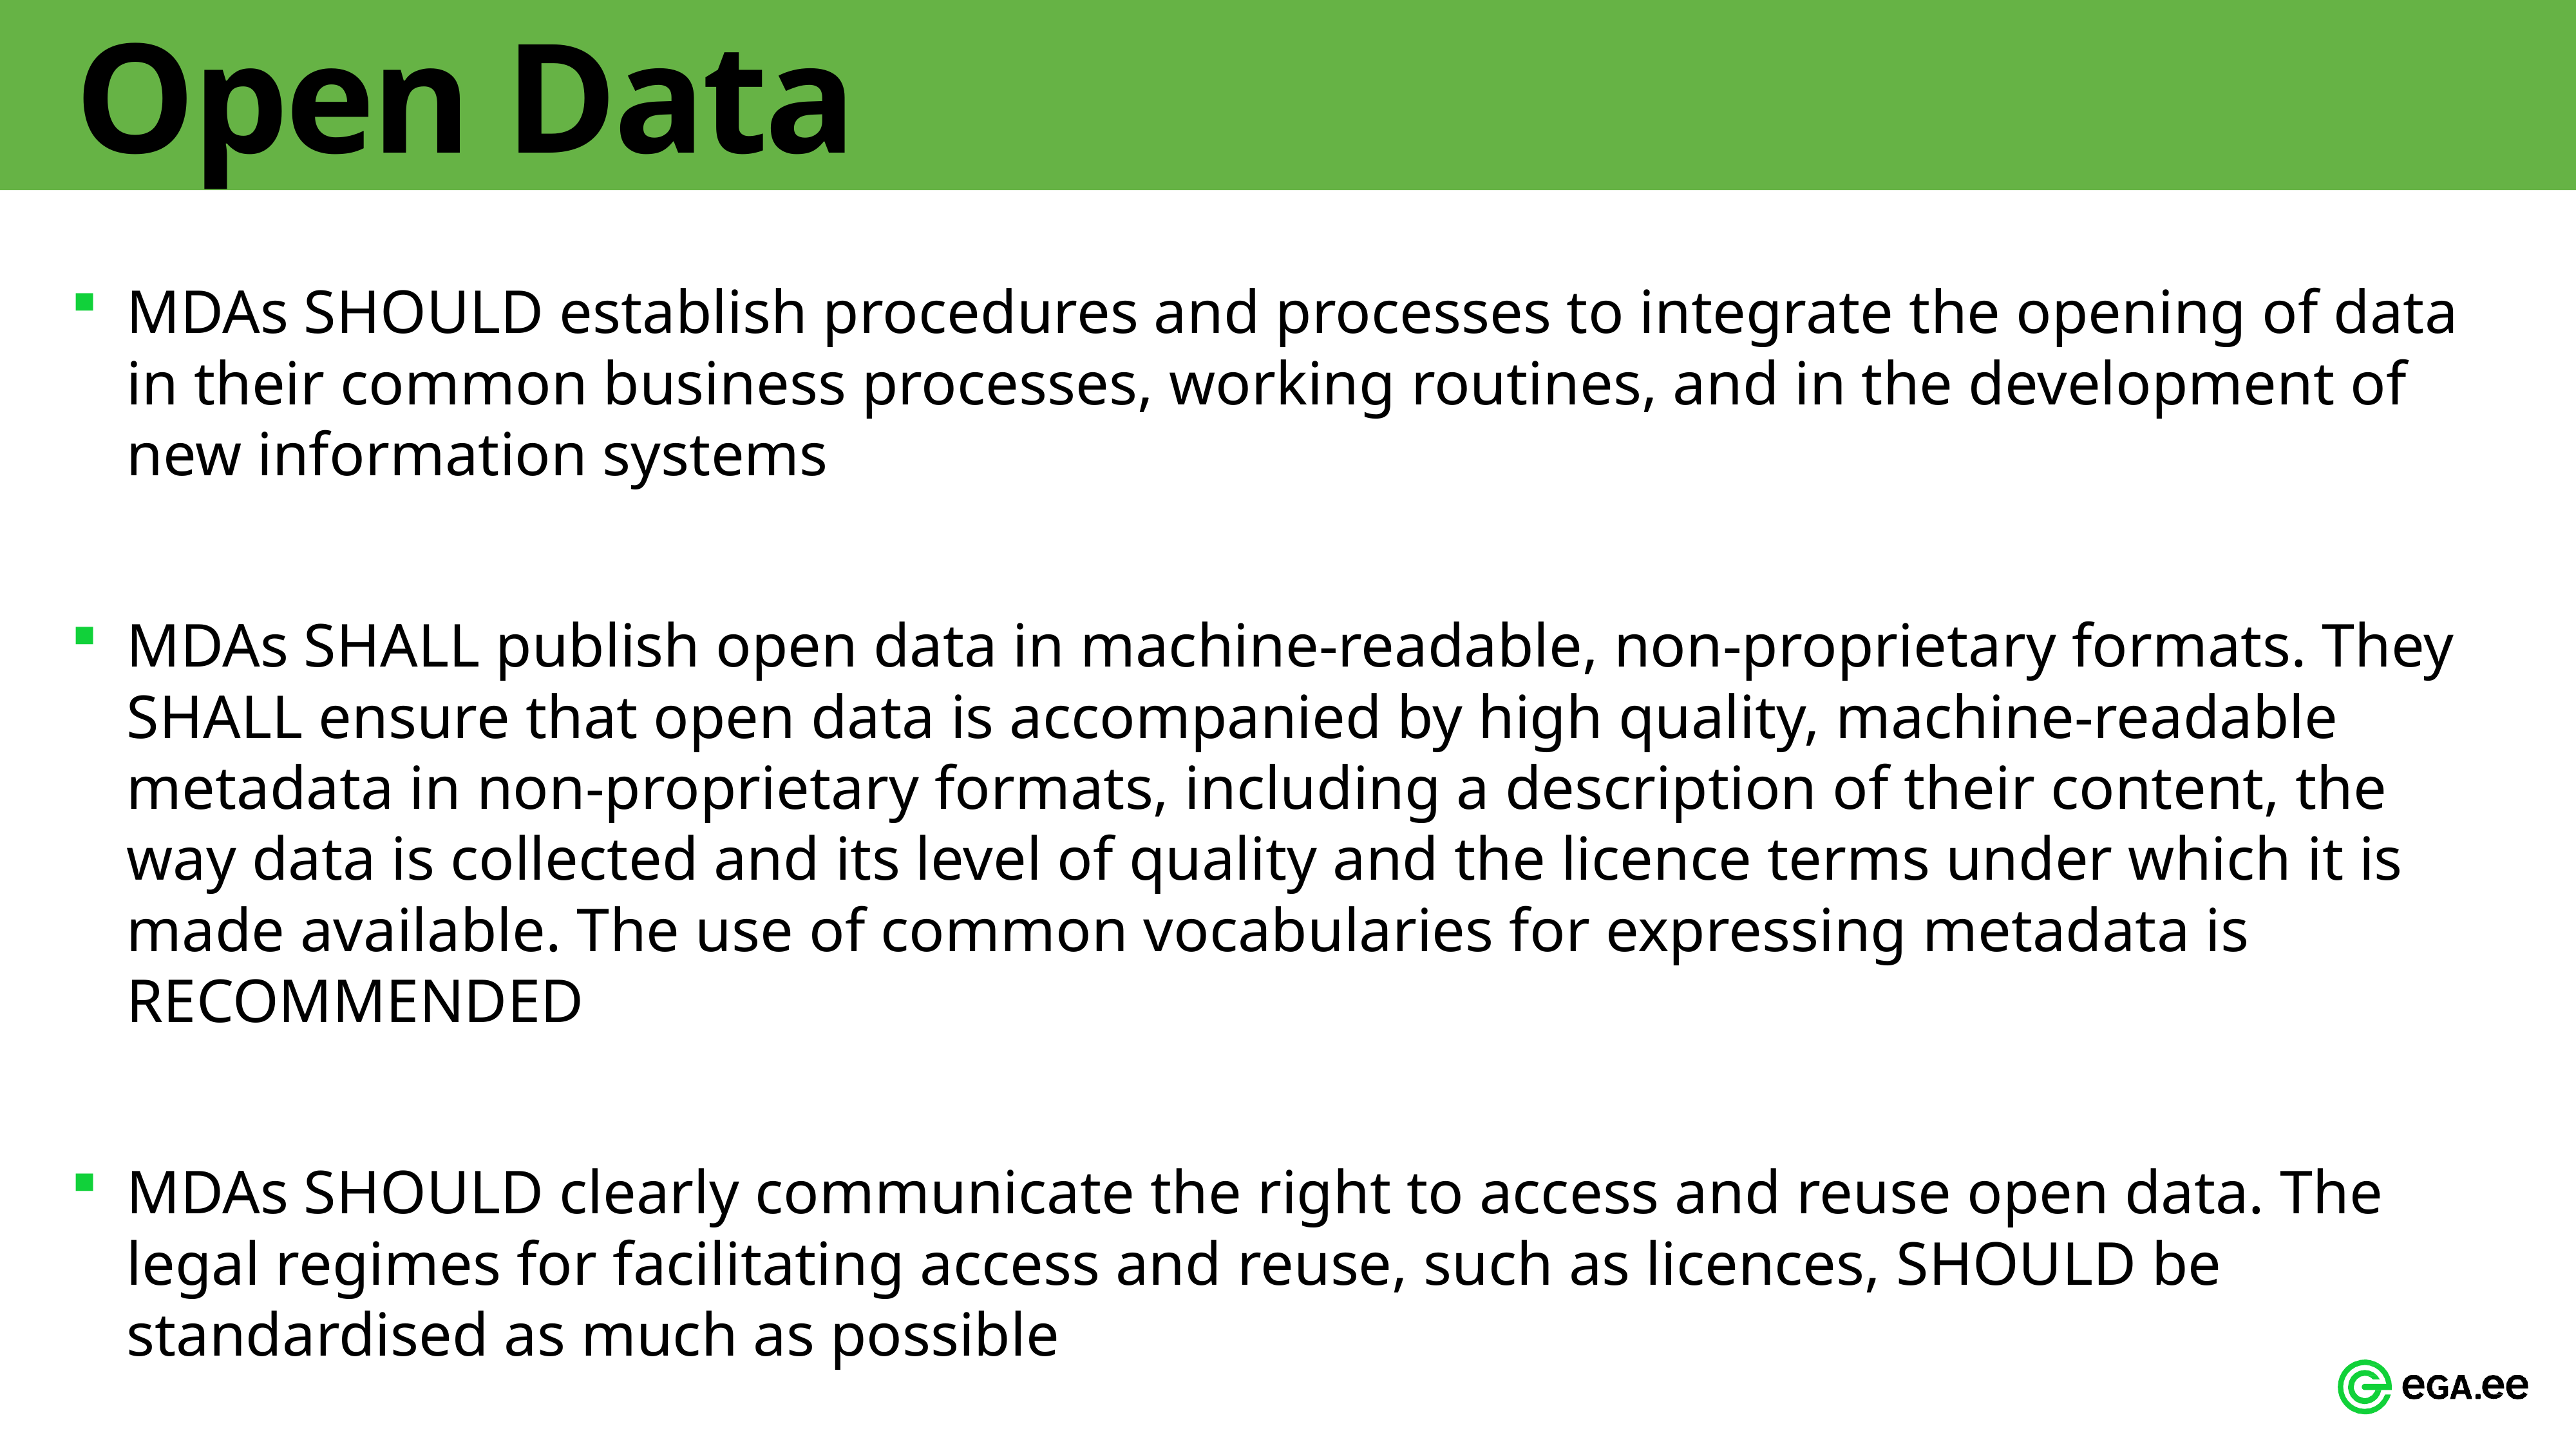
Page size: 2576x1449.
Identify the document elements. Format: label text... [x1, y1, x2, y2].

picture [2427, 1376, 2472, 1399]
title Open Data [69, 11, 2279, 189]
picture [2506, 1375, 2528, 1399]
list MDAs SHOULD establish procedures and processes to integrate the opening of data in their common business processes, working routines, and in the development of new information systems MDAs SHALL publish open data in machine-readable, non-proprietary formats. They SHALL ensure that open data is accompanied by high quality, machine-readable metadata in non-proprietary formats, including a description of their content, the way data is collected and its level of quality and the licence terms under which it is made available. The use of common vocabularies for expressing metadata is RECOMMENDED MDAs SHOULD clearly communicate the right to access and reuse open data. The legal regimes for facilitating access and reuse, such as licences, SHOULD be standardised as much as possible [65, 269, 2511, 1376]
picture [2402, 1376, 2425, 1399]
